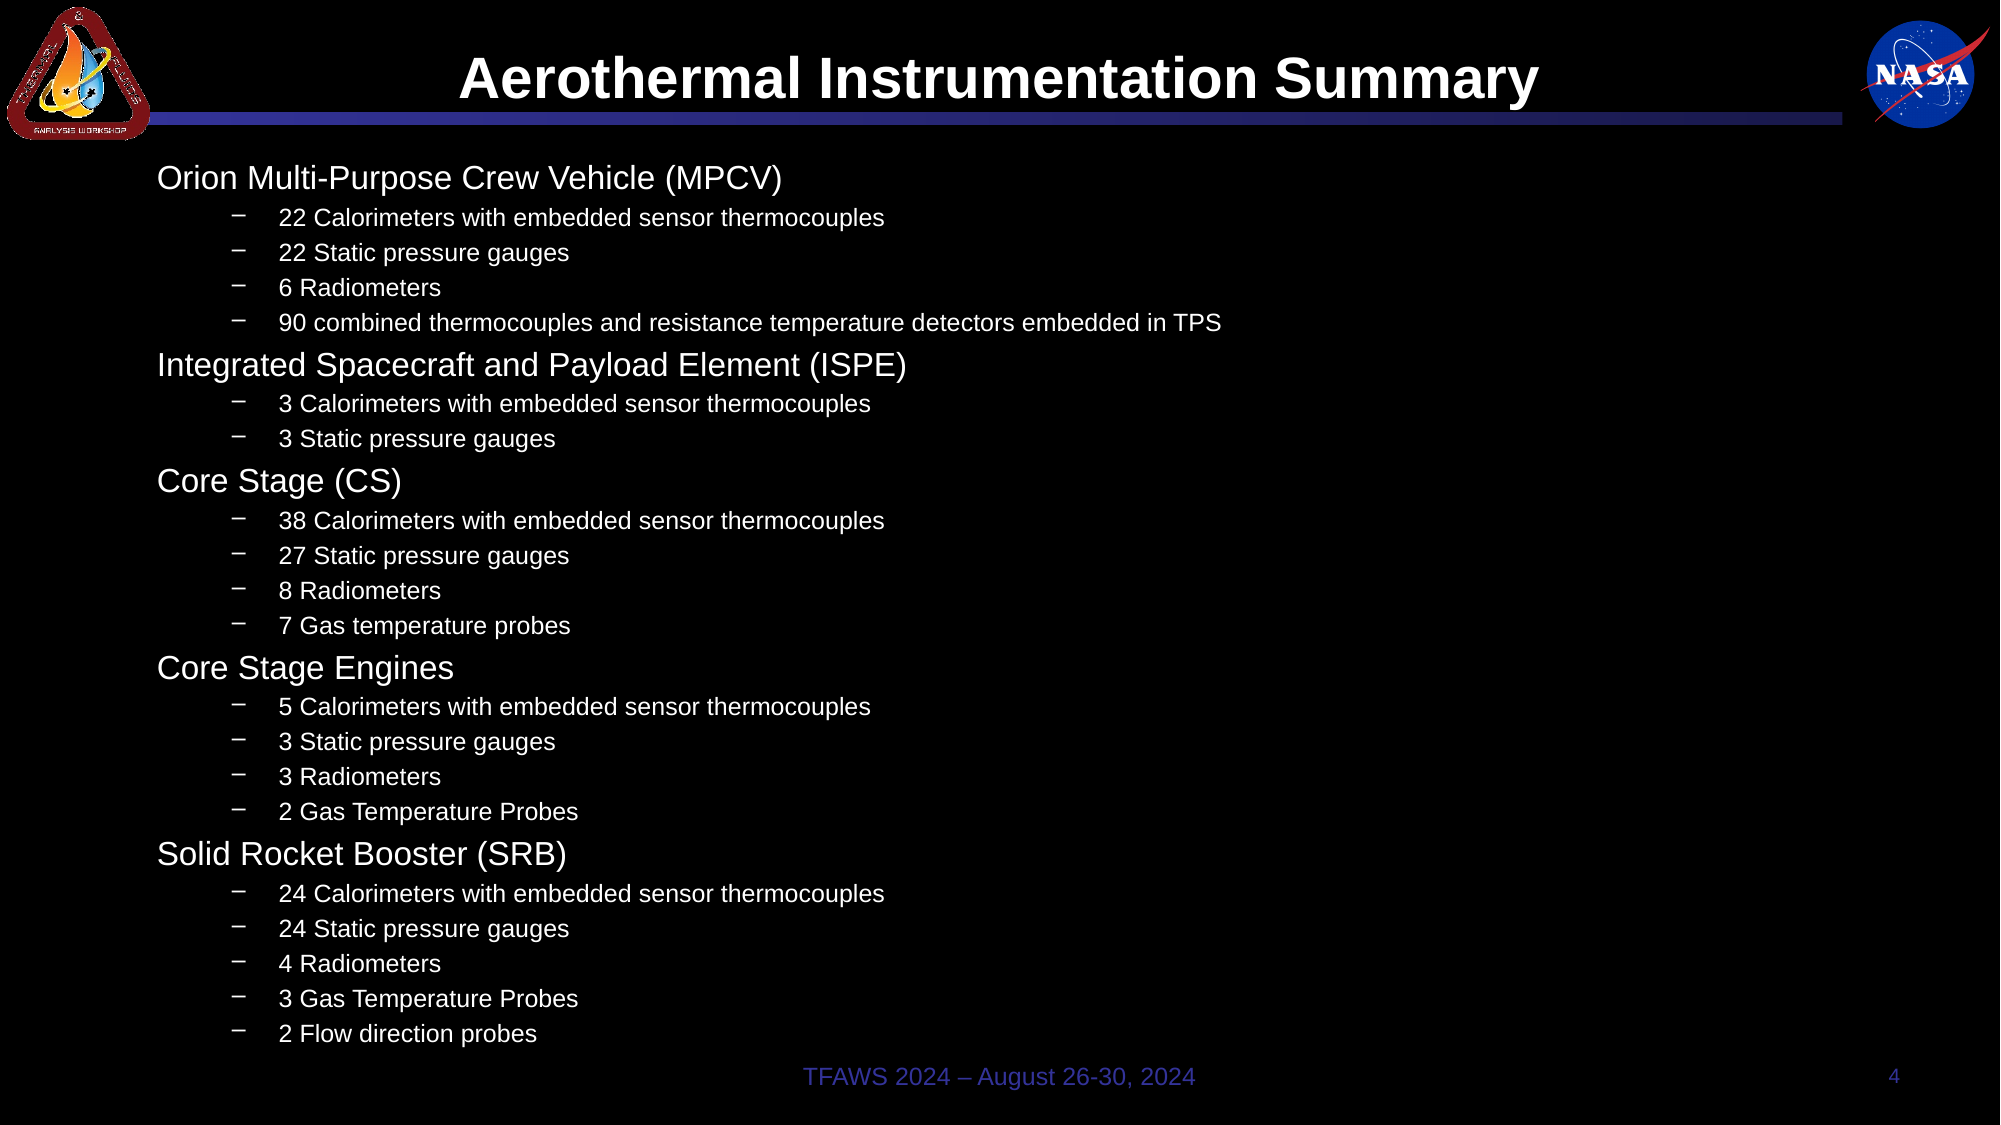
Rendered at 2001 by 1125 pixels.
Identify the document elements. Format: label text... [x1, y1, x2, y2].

list Orion Multi-Purpose Crew Vehicle (MPCV) 22 Calorimeters with embedded sensor thermocouples 22 Static pressure gauges 6 Radiometers 90 combined thermocouples and resistance temperature detectors embedded in TPS Integrated Spacecraft and Payload Element (ISPE) 3 Calorimeters with embedded sensor thermocouples 3 Static pressure gauges Core Stage (CS) 38 Calorimeters with embedded sensor thermocouples 27 Static pressure gauges 8 Radiometers 7 Gas temperature probes Core Stage Engines 5 Calorimeters with embedded sensor thermocouples 3 Static pressure gauges 3 Radiometers 2 Gas Temperature Probes Solid Rocket Booster (SRB) 24 Calorimeters with embedded sensor thermocouples 24 Static pressure gauges 4 Radiometers 3 Gas Temperature Probes 2 Flow direction probes [141, 148, 1901, 1038]
picture [7, 7, 150, 141]
picture [1845, 0, 1996, 150]
slide_number 4 [1483, 1049, 1901, 1101]
footer TFAWS 2024 – August 26-30, 2024 [599, 1049, 1401, 1101]
title Aerothermal Instrumentation Summary [99, 30, 1901, 119]
